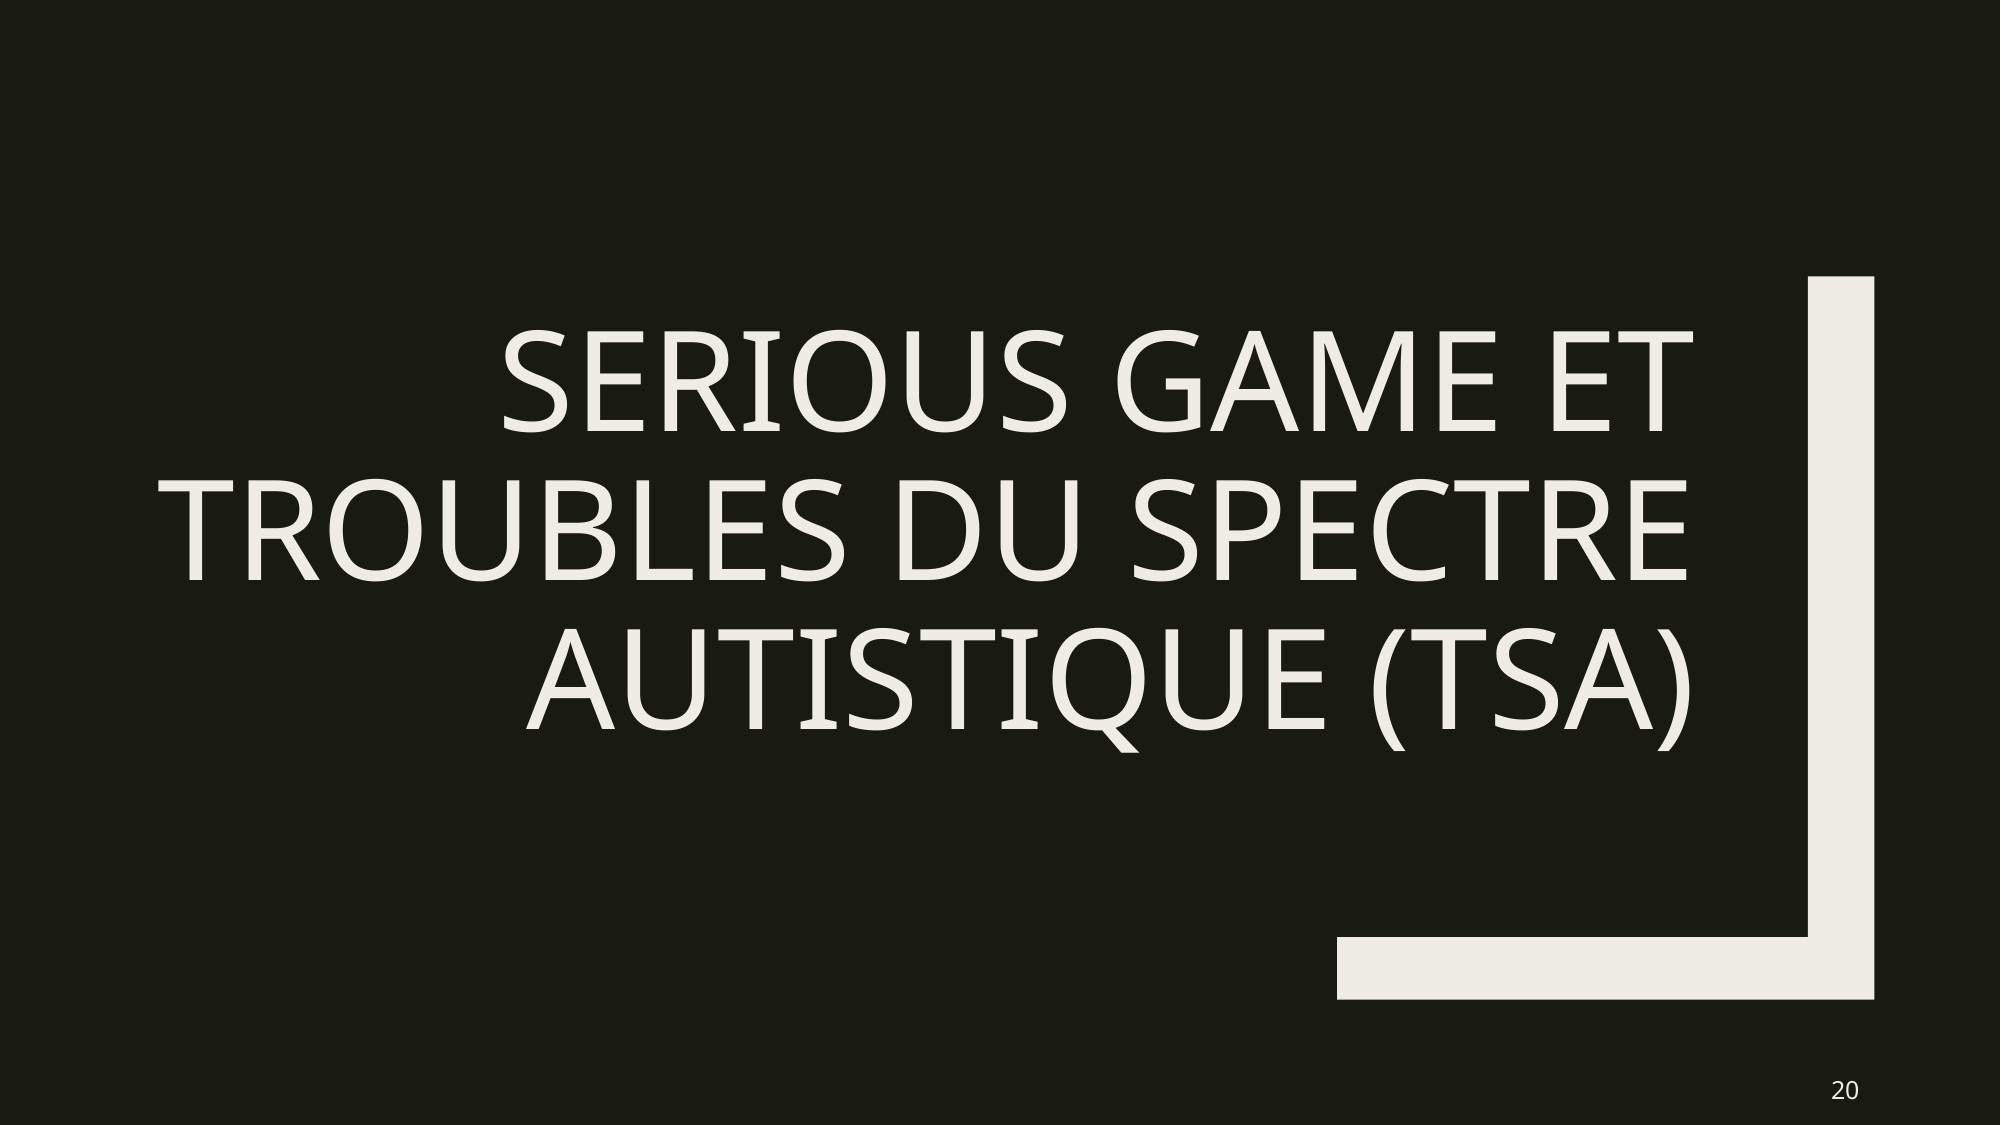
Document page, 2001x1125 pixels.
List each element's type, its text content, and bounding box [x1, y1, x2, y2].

title Serious Game et Troubles du spectre autistique (TSA) [133, 299, 1711, 768]
slide_number 20 [1612, 1058, 1875, 1125]
